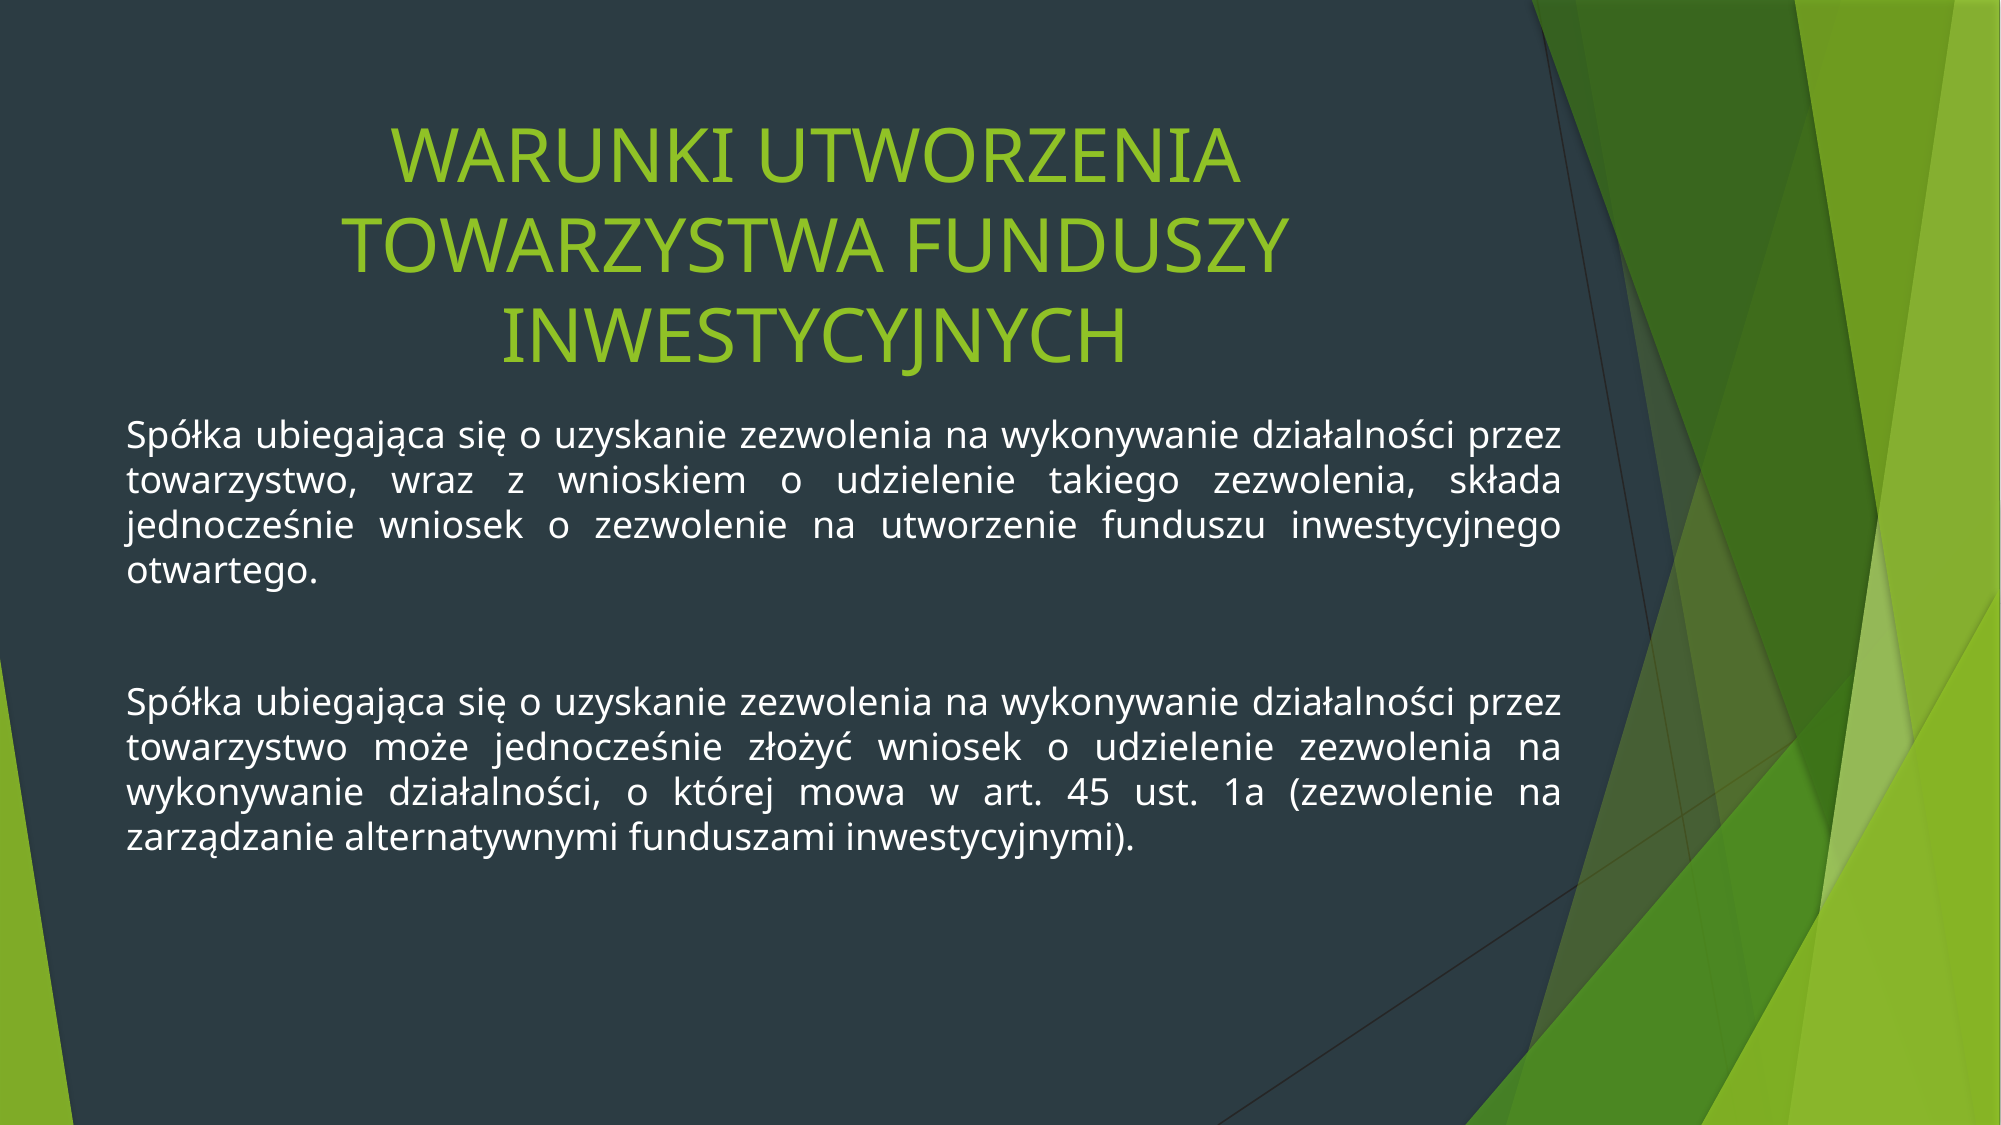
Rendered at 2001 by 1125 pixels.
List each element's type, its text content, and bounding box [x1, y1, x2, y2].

title WARUNKI UTWORZENIA TOWARZYSTWA FUNDUSZY INWESTYCYJNYCH [111, 99, 1522, 317]
list Spółka ubiegająca się o uzyskanie zezwolenia na wykonywanie działalności przez towarzystwo, wraz z wnioskiem o udzielenie takiego zezwolenia, składa jednocześnie wniosek o zezwolenie na utworzenie funduszu inwestycyjnego otwartego. Spółka ubiegająca się o uzyskanie zezwolenia na wykonywanie działalności przez towarzystwo może jednocześnie złożyć wniosek o udzielenie zezwolenia na wykonywanie działalności, o której mowa w art. 45 ust. 1a (zezwolenie na zarządzanie alternatywnymi funduszami inwestycyjnymi). [111, 403, 1579, 1125]
